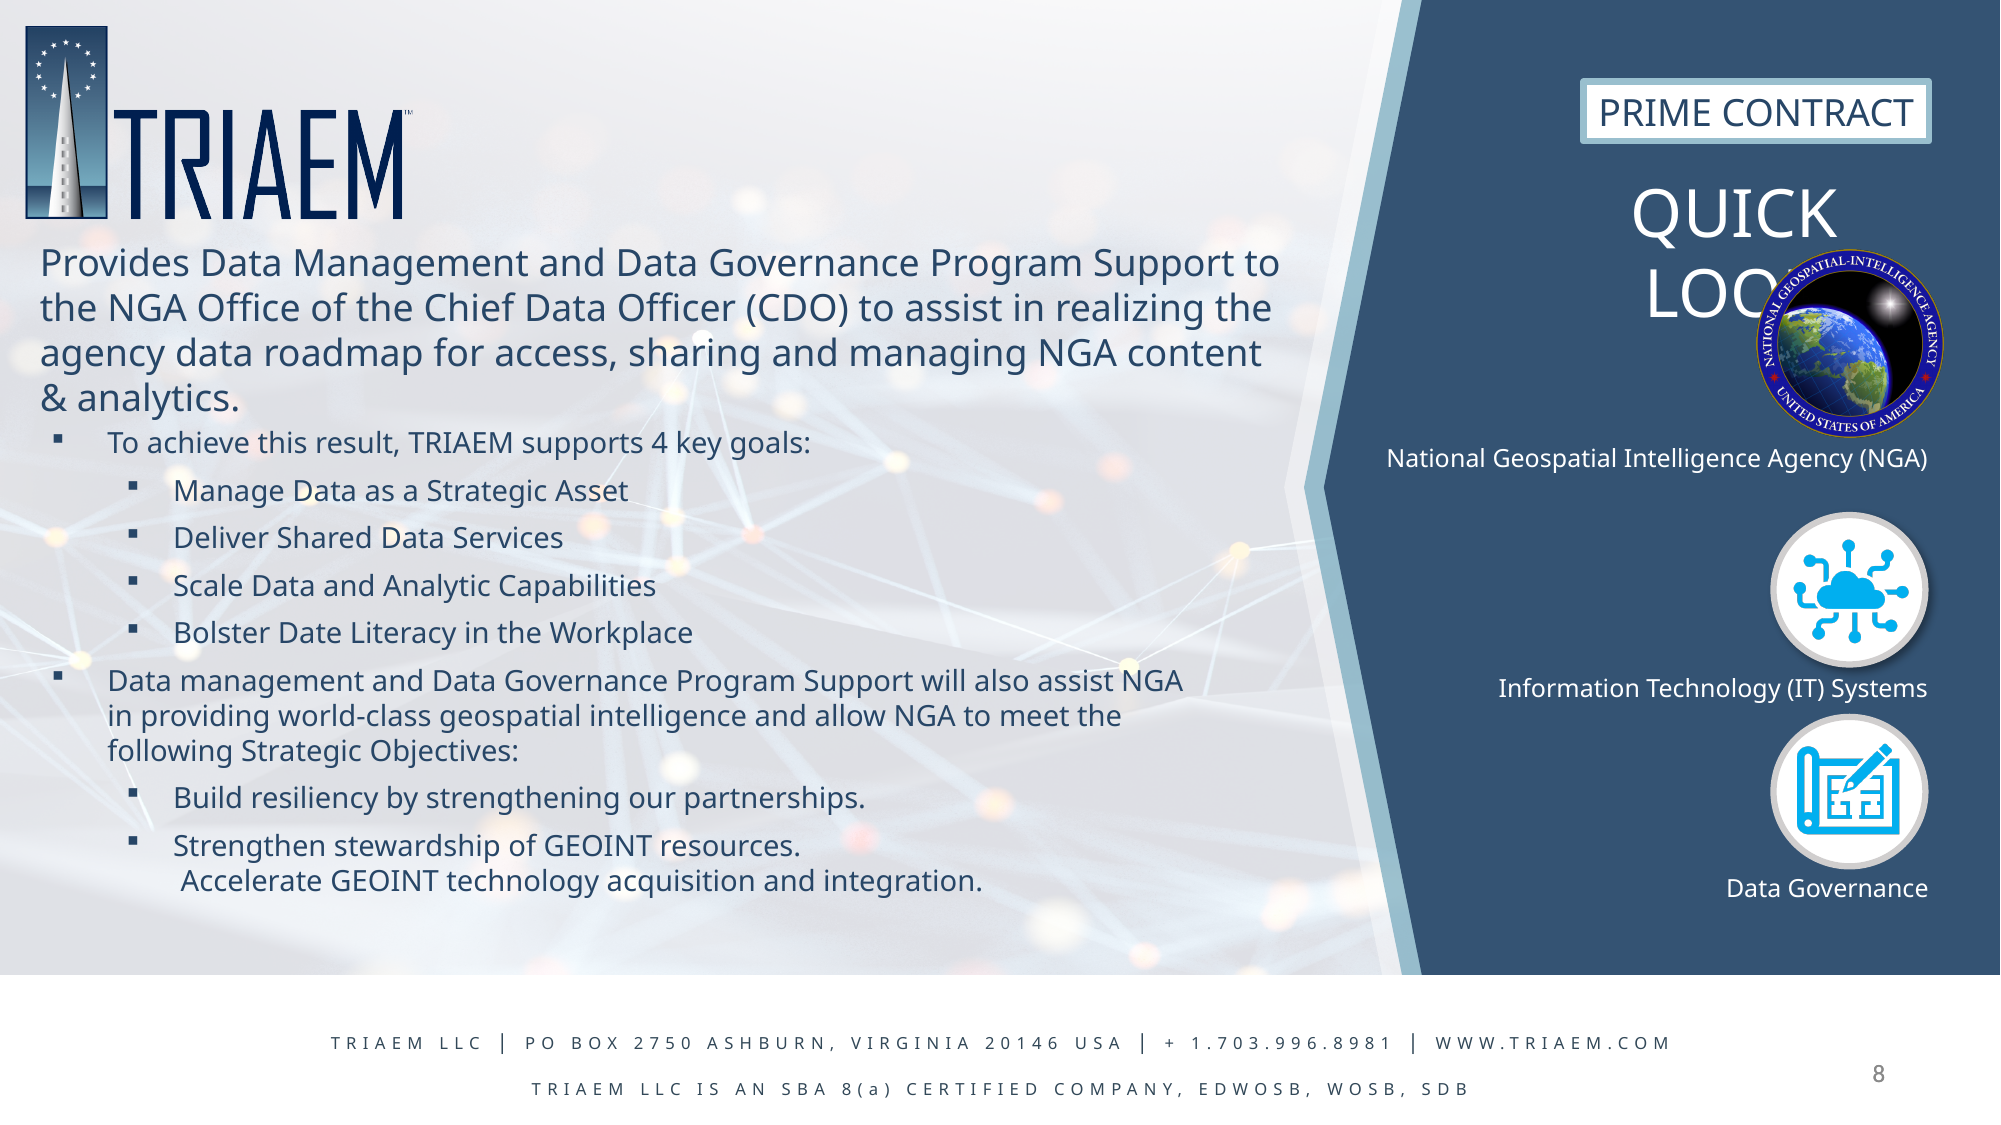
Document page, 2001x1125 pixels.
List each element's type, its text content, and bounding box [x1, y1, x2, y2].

picture [1788, 730, 1908, 849]
picture [1756, 249, 1944, 438]
text_box 8 [1433, 1042, 1900, 1103]
picture [1791, 521, 1911, 652]
picture [25, 25, 413, 221]
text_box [1284, 0, 2000, 975]
text_box To achieve this result, TRIAEM supports 4 key goals: Manage Data as a Strategic Asset Deliver Shared Data Services Scale Data and Analytic Capabilities Bolster Date Literacy in the Workplace Data management and Data Governance Program Support will also assist NGA in providing world-class geospatial intelligence and allow NGA to meet the following Strategic Objectives: Build resiliency by strengthening our partnerships. Strengthen stewardship of GEOINT resources. Accelerate GEOINT technology acquisition and integration. [36, 427, 1232, 984]
text_box [683, 1042, 1317, 1103]
text_box Provides Data Management and Data Governance Program Support to the NGA Office of the Chief Data Officer (CDO) to assist in realizing the agency data roadmap for access, sharing and managing NGA content & analytics. [24, 231, 1284, 427]
